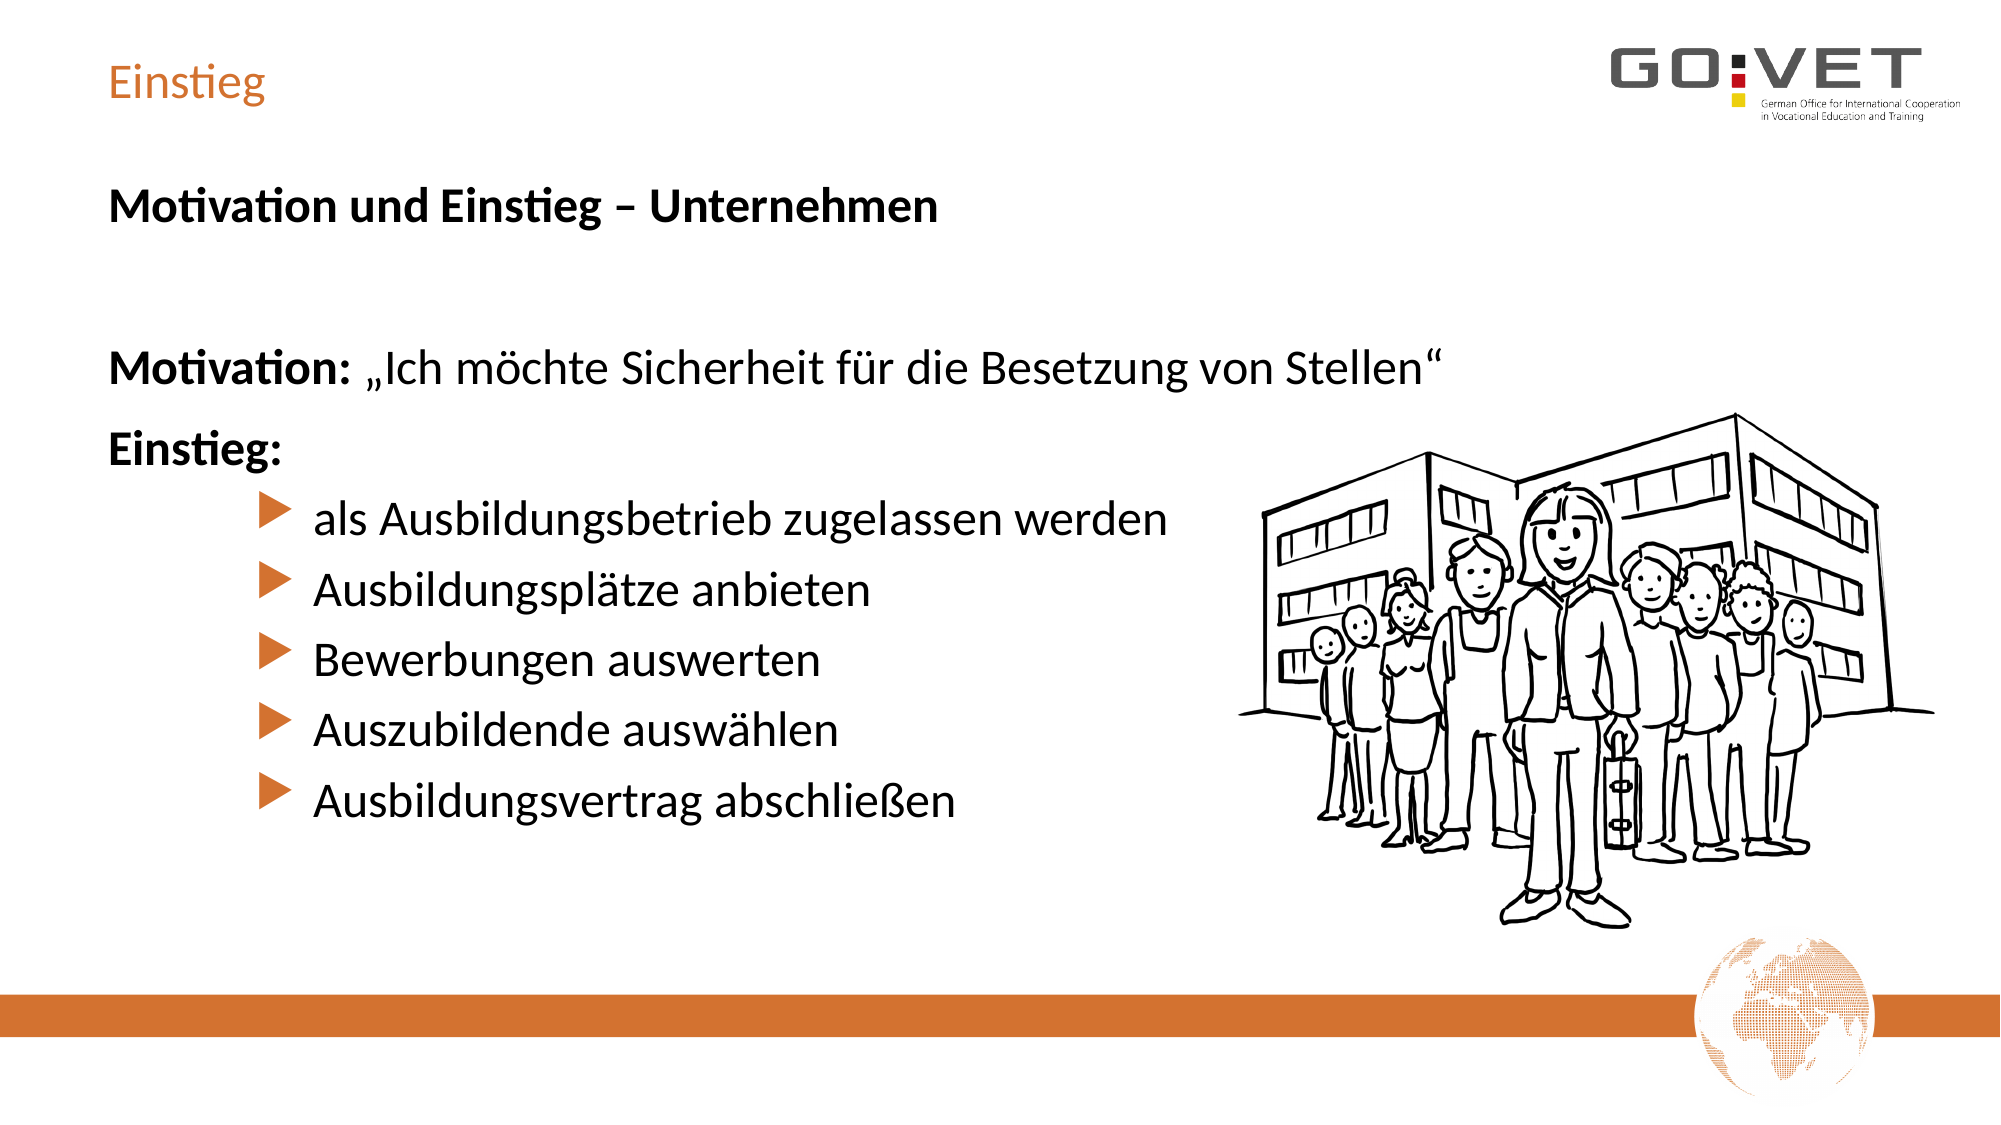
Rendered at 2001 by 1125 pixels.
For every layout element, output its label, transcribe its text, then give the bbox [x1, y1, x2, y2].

title Einstieg [108, 48, 1585, 122]
picture [1611, 48, 1960, 122]
list Motivation und Einstieg – Unternehmen Motivation: „Ich möchte Sicherheit für die Besetzung von Stellen“ Einstieg: als Ausbildungsbetrieb zugelassen werden Ausbildungsplätze anbieten Bewerbungen auswerten Auszubildende auswählen Ausbildungsvertrag abschließen [108, 172, 1922, 929]
picture [1234, 412, 1935, 1107]
